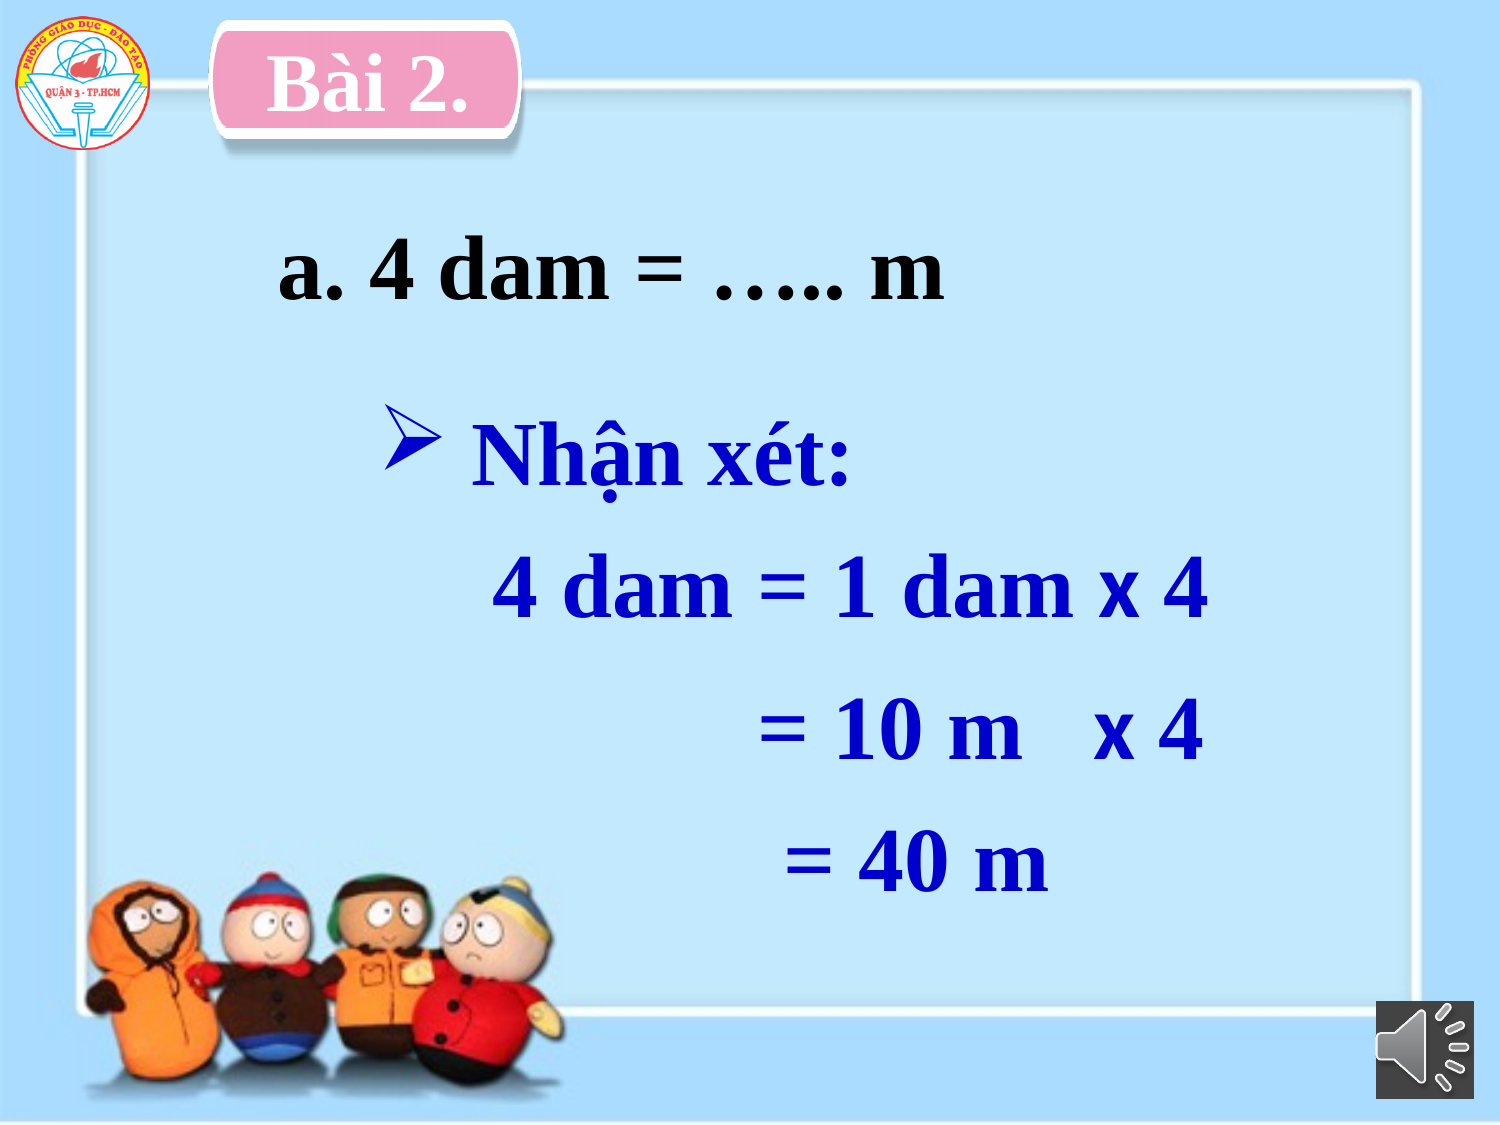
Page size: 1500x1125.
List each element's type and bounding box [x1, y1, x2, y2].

text_box [208, 20, 528, 163]
picture [0, 0, 1500, 1125]
